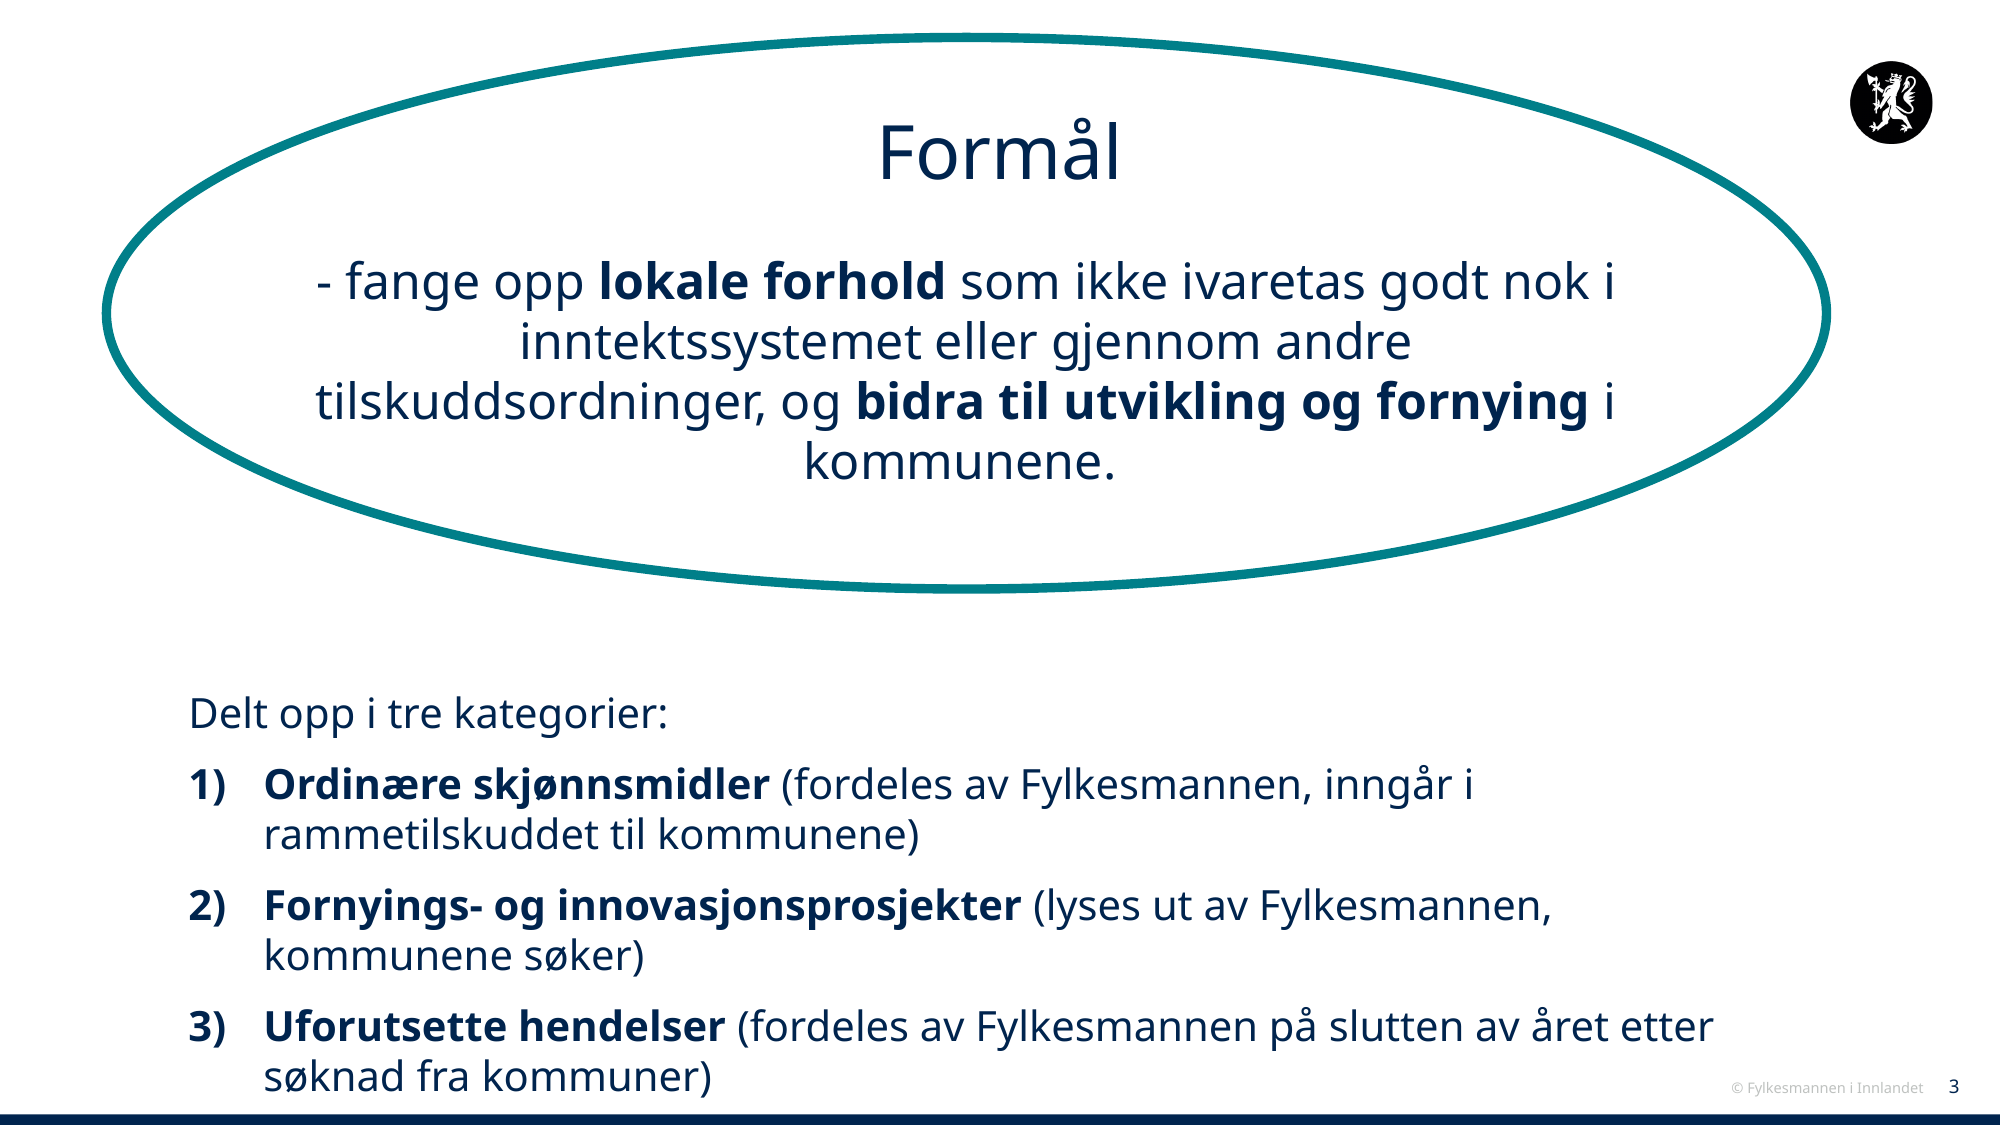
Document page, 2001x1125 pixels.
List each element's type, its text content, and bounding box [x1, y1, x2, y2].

text_box [322, 497, 1611, 590]
list Delt opp i tre kategorier: Ordinære skjønnsmidler (fordeles av Fylkesmannen, inngår i rammetilskuddet til kommunene) Fornyings- og innovasjonsprosjekter (lyses ut av Fylkesmannen, kommunene søker) Uforutsette hendelser (fordeles av Fylkesmannen på slutten av året etter søknad fra kommuner) [173, 538, 1827, 1035]
picture [1850, 61, 1934, 144]
text_box - fange opp lokale forhold som ikke ivaretas godt nok i inntektssystemet eller gjennom andre tilskuddsordninger, og bidra til utvikling og fornying i kommunene. [284, 241, 1649, 497]
title Formål [173, 143, 285, 204]
text_box [105, 36, 1828, 483]
title Formål [1648, 143, 1827, 292]
